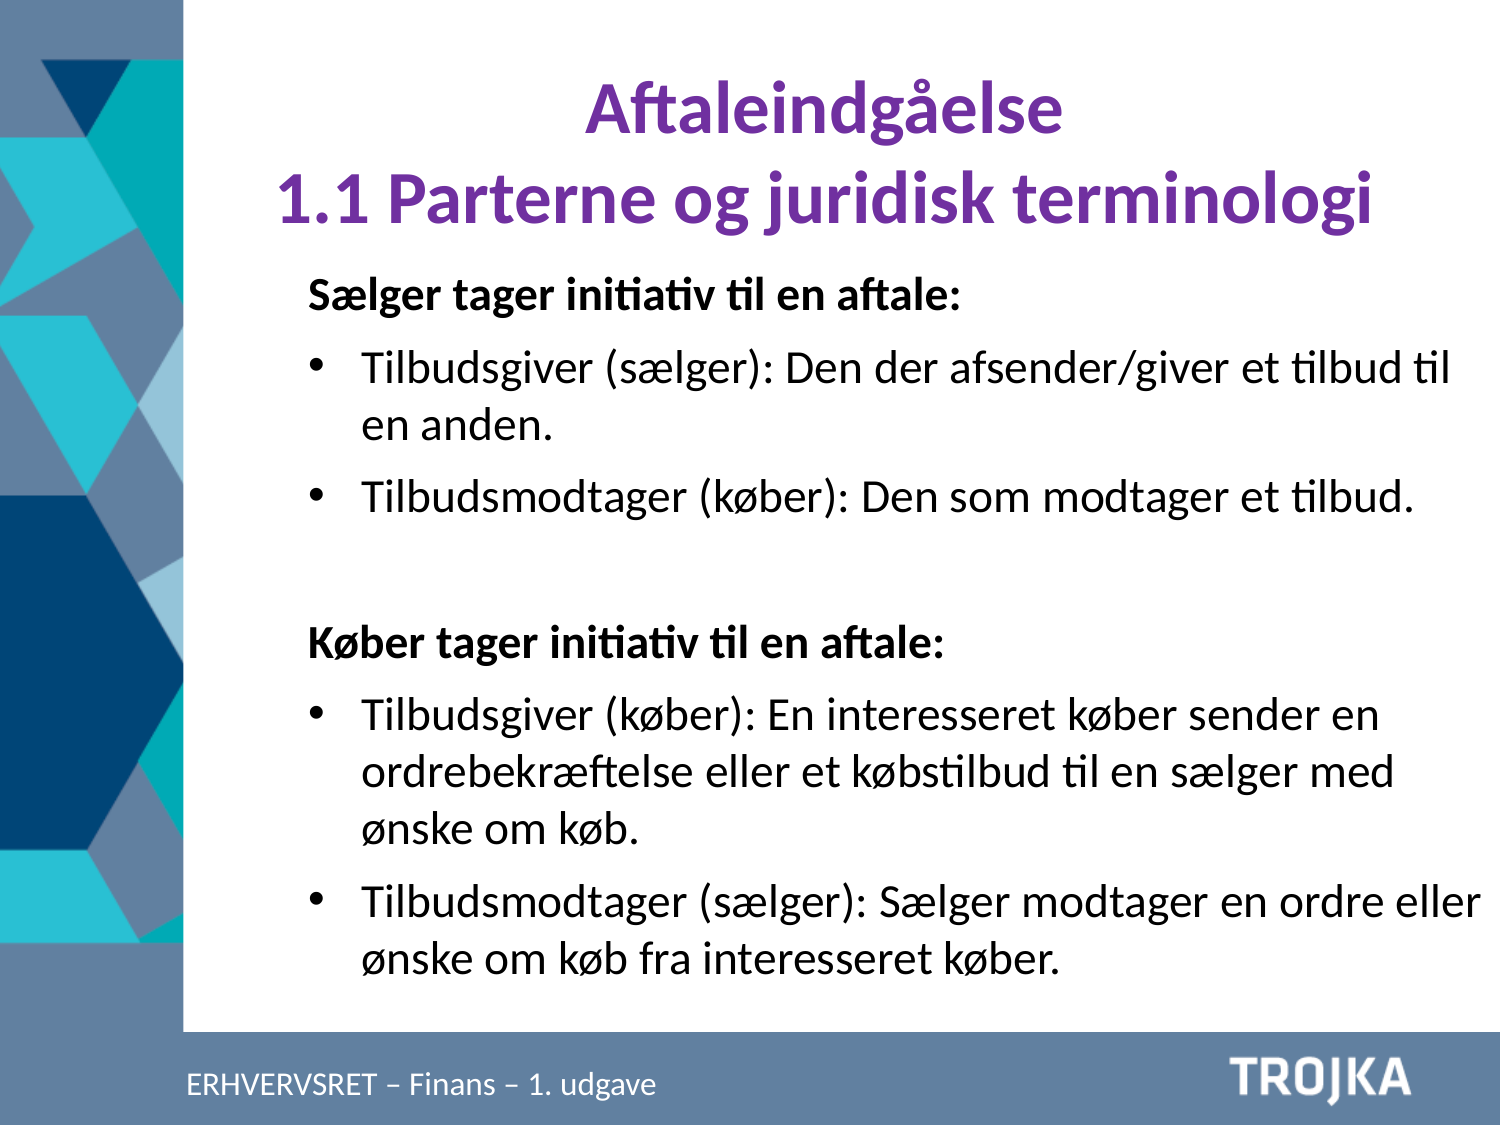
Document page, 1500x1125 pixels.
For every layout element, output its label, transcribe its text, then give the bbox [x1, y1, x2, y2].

title Aftaleindgåelse 1.1 Parterne og juridisk terminologi [150, 54, 1500, 243]
picture [0, 0, 1500, 1125]
list Sælger tager initiativ til en aftale: Tilbudsgiver (sælger): Den der afsender/giver et tilbud til en anden. Tilbudsmodtager (køber): Den som modtager et tilbud. Køber tager initiativ til en aftale: Tilbudsgiver (køber): En interesseret køber sender en ordrebekræftelse eller et købstilbud til en sælger med ønske om køb. Tilbudsmodtager (sælger): Sælger modtager en ordre eller ønske om køb fra interesseret køber. [293, 255, 1500, 998]
